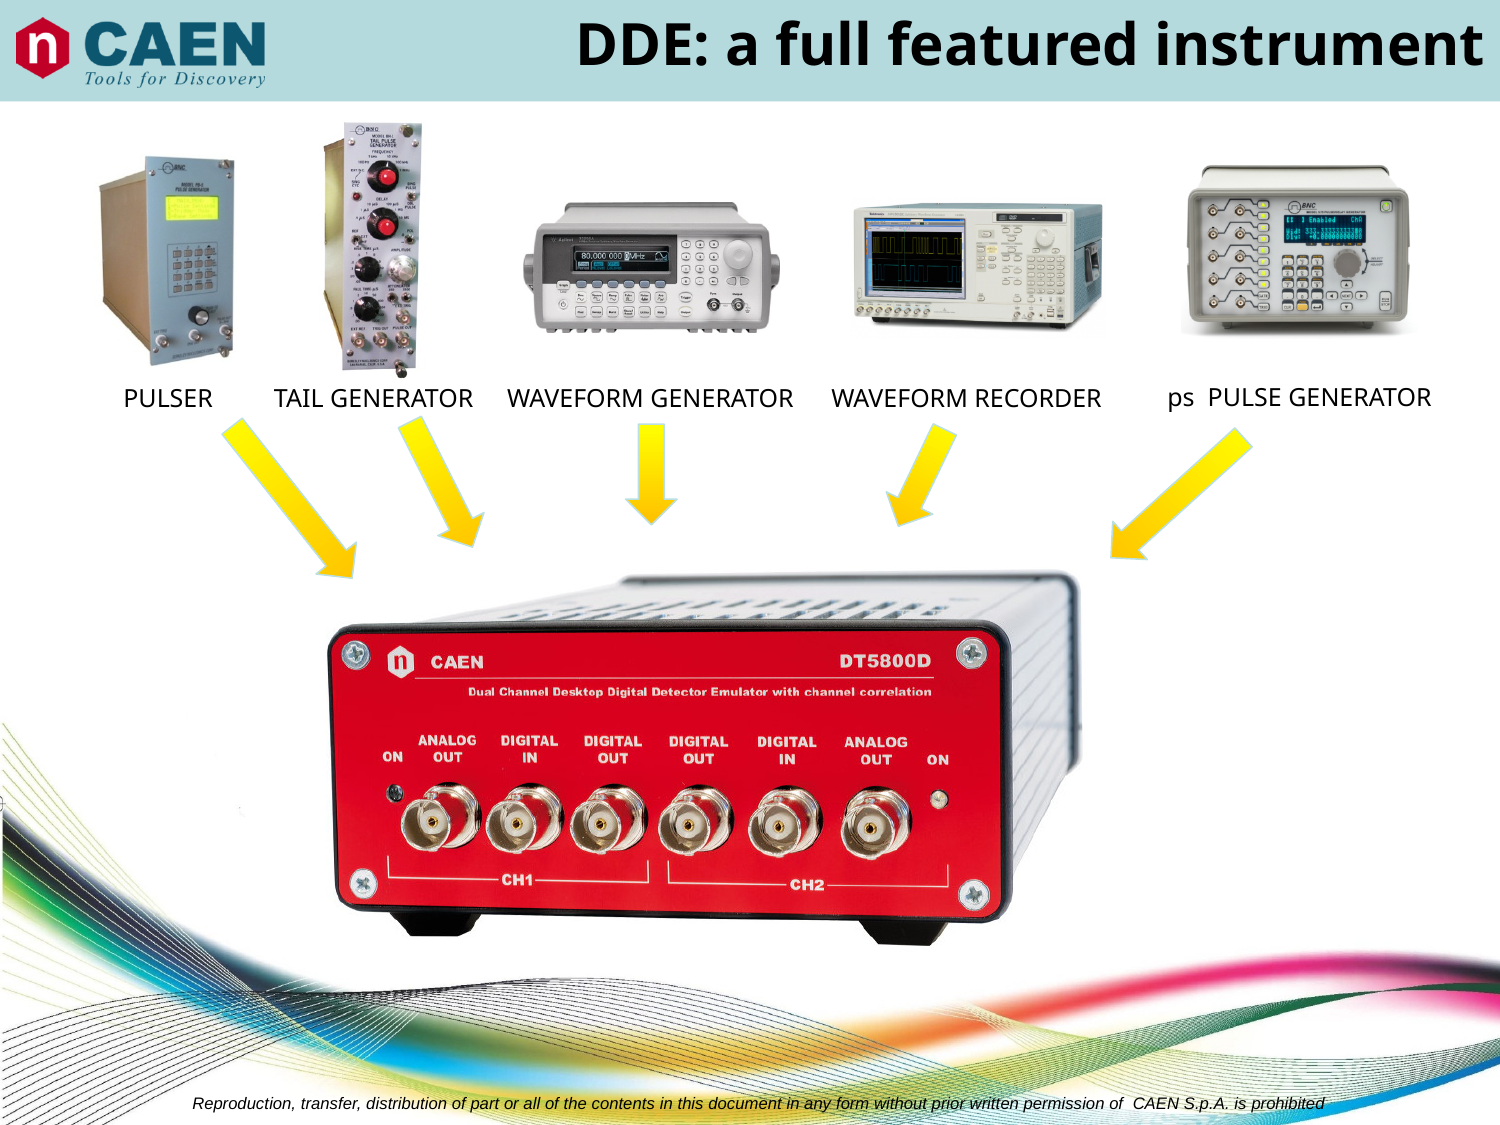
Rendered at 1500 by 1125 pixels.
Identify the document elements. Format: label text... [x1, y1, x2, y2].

text_box [886, 423, 957, 527]
text_box Reproduction, transfer, distribution of part or all of the contents in this document in any form without prior written permission of CAEN S.p.A. is prohibited [88, 1085, 1436, 1118]
picture [94, 154, 237, 368]
text_box PULSER [108, 381, 228, 420]
title DDE: a full featured instrument [275, 0, 1500, 100]
picture [0, 558, 1500, 1125]
text_box [1110, 427, 1253, 560]
picture [523, 202, 780, 333]
text_box [221, 418, 357, 557]
picture [16, 17, 265, 88]
text_box TAIL GENERATOR [259, 381, 489, 420]
text_box ps PULSE GENERATOR [1152, 379, 1447, 419]
picture [318, 120, 428, 380]
text_box [398, 416, 484, 548]
text_box [625, 424, 678, 525]
text_box WAVEFORM GENERATOR [492, 381, 809, 420]
text_box WAVEFORM RECORDER [816, 381, 1117, 420]
picture [850, 177, 1107, 358]
picture [1181, 163, 1418, 339]
